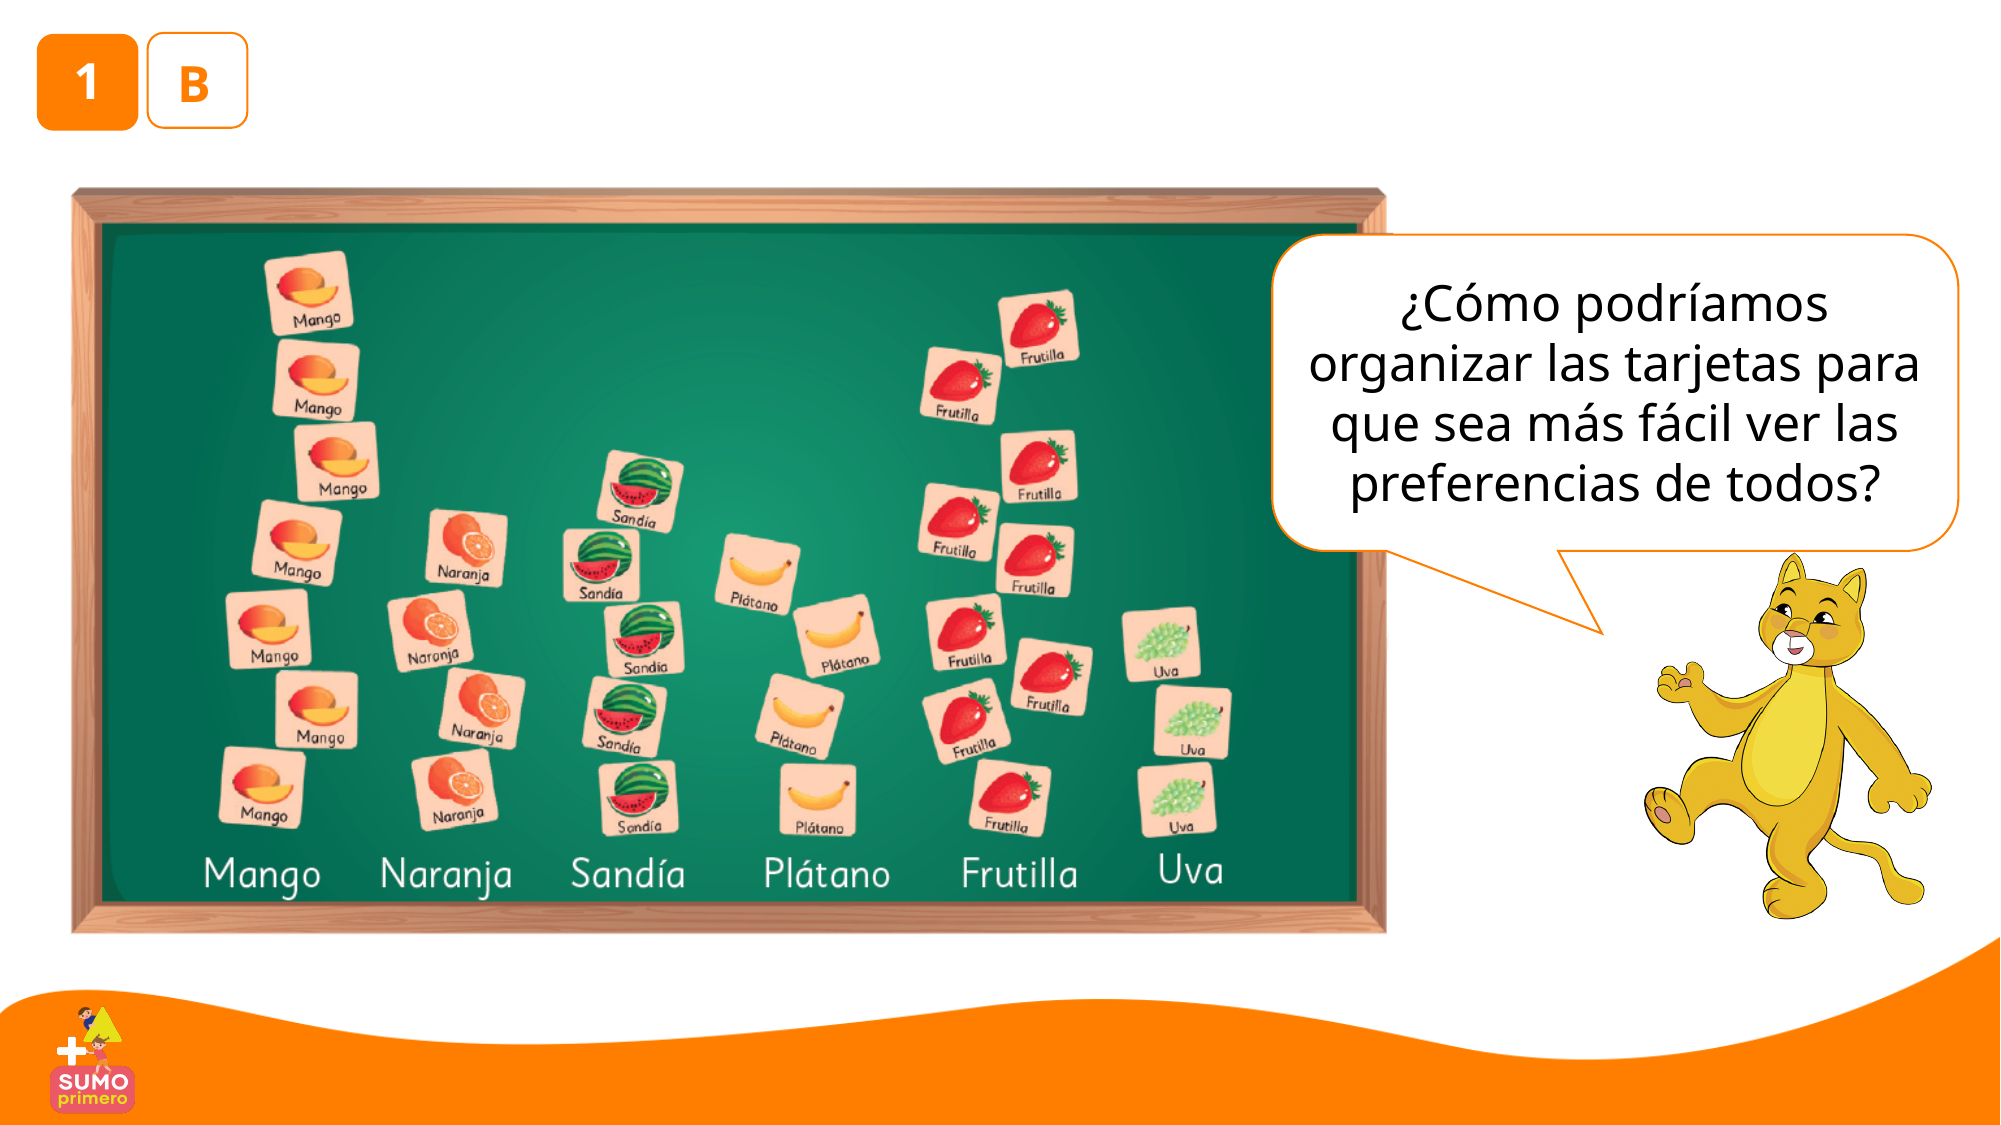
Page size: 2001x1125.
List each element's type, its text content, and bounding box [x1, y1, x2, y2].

text_box ¿Cómo podríamos organizar las tarjetas para que sea más fácil ver las preferencias de todos? [1398, 264, 1940, 520]
text_box [147, 32, 248, 128]
text_box [1398, 234, 1959, 634]
text_box 1 [53, 42, 122, 118]
picture [0, 69, 2000, 1125]
text_box [37, 34, 138, 130]
